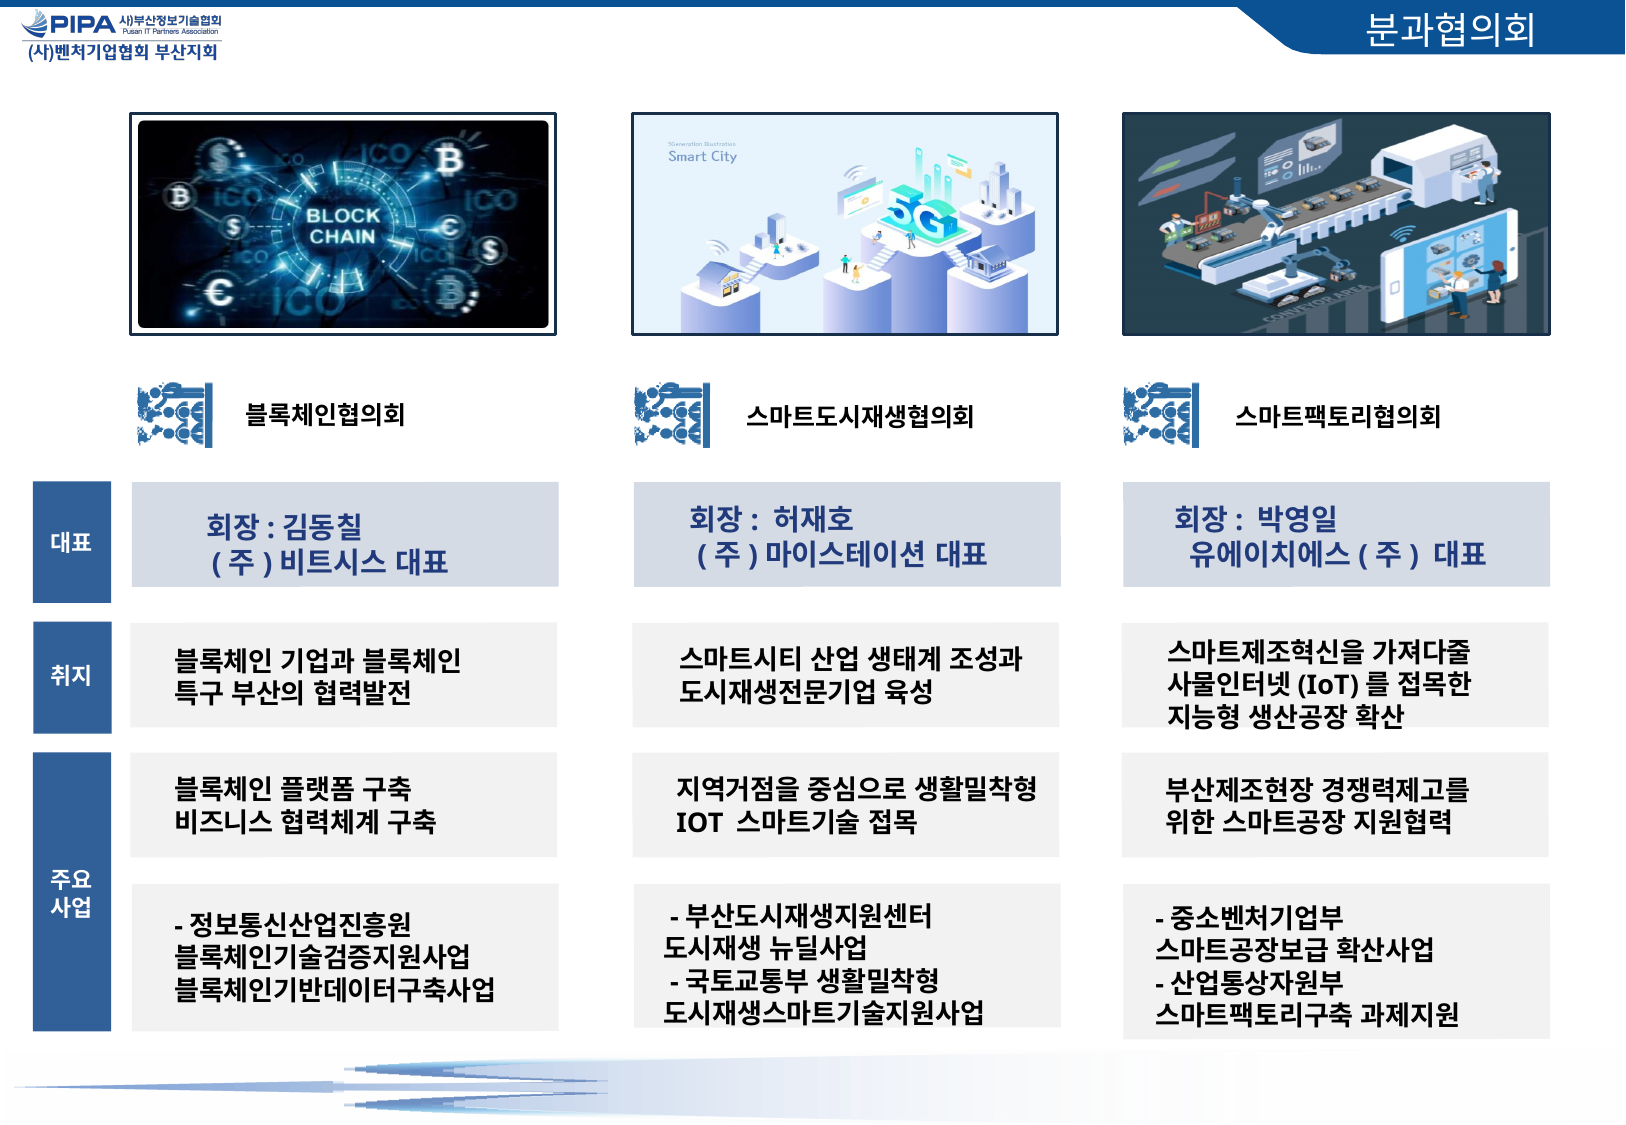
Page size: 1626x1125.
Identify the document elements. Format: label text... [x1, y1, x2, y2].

text_box 스마트제조혁신을 가져다줄 사물인터넷(IoT)를 접목한 지능형 생산공장 확산 [1152, 627, 1521, 741]
text_box 스마트팩토리협의회 [1220, 393, 1520, 439]
text_box [1121, 622, 1549, 728]
text_box [1123, 883, 1551, 1040]
text_box [1121, 378, 1200, 454]
text_box [130, 622, 558, 728]
text_box 블록체인 플랫폼 구축 비즈니스 협력체계 구축 [159, 765, 528, 845]
text_box [3, 1049, 1622, 1125]
text_box [129, 112, 557, 336]
text_box [131, 883, 559, 1032]
text_box -정보통신산업진흥원 블록체인기술검증지원사업 블록체인기반데이터구축사업 [159, 900, 556, 1014]
text_box 블록체인 기업과 블록체인 특구 부산의 협력발전 [159, 636, 528, 717]
text_box [632, 752, 1060, 858]
text_box [633, 481, 1061, 587]
text_box -중소벤처기업부 스마트공장보급 확산사업 -산업통상자원부 스마트팩토리구축 과제지원 [1140, 893, 1549, 1039]
picture [21, 9, 222, 62]
text_box [632, 622, 1060, 728]
text_box 회장:김동칠 (주)비트시스 대표 [159, 502, 528, 587]
text_box [130, 752, 558, 858]
text_box [31, 480, 113, 604]
text_box 스마트도시재생협의회 [731, 393, 1030, 439]
text_box [131, 481, 559, 587]
text_box [633, 883, 1061, 1028]
text_box 스마트시티 산업 생태계 조성과 도시재생전문기업 육성 [664, 635, 1061, 715]
text_box 회장: 박영일 유에이치에스(주) 대표 [1159, 494, 1519, 579]
text_box -부산도시재생지원센터 도시재생 뉴딜사업 -국토교통부 생활밀착형 도시재생스마트기술지원사업 [648, 891, 1017, 1070]
text_box [1122, 112, 1551, 336]
text_box [32, 620, 113, 735]
text_box [1123, 481, 1551, 587]
text_box [31, 751, 113, 1033]
text_box 대표 [35, 521, 109, 564]
text_box [135, 378, 213, 454]
text_box 지역거점을 중심으로 생활밀착형 IOT 스마트기술 접목 [661, 765, 1058, 845]
text_box 주요사업 [35, 858, 112, 928]
text_box 취지 [35, 654, 108, 697]
text_box 분과협의회 [1351, 0, 1554, 60]
text_box [631, 112, 1059, 336]
text_box 부산제조현장 경쟁력제고를 위한 스마트공장 지원협력 [1150, 765, 1519, 846]
text_box [632, 378, 711, 454]
text_box 블록체인협의회 [230, 392, 463, 437]
text_box 회장: 허재호 (주)마이스테이션 대표 [674, 494, 1005, 579]
text_box [1121, 752, 1549, 858]
